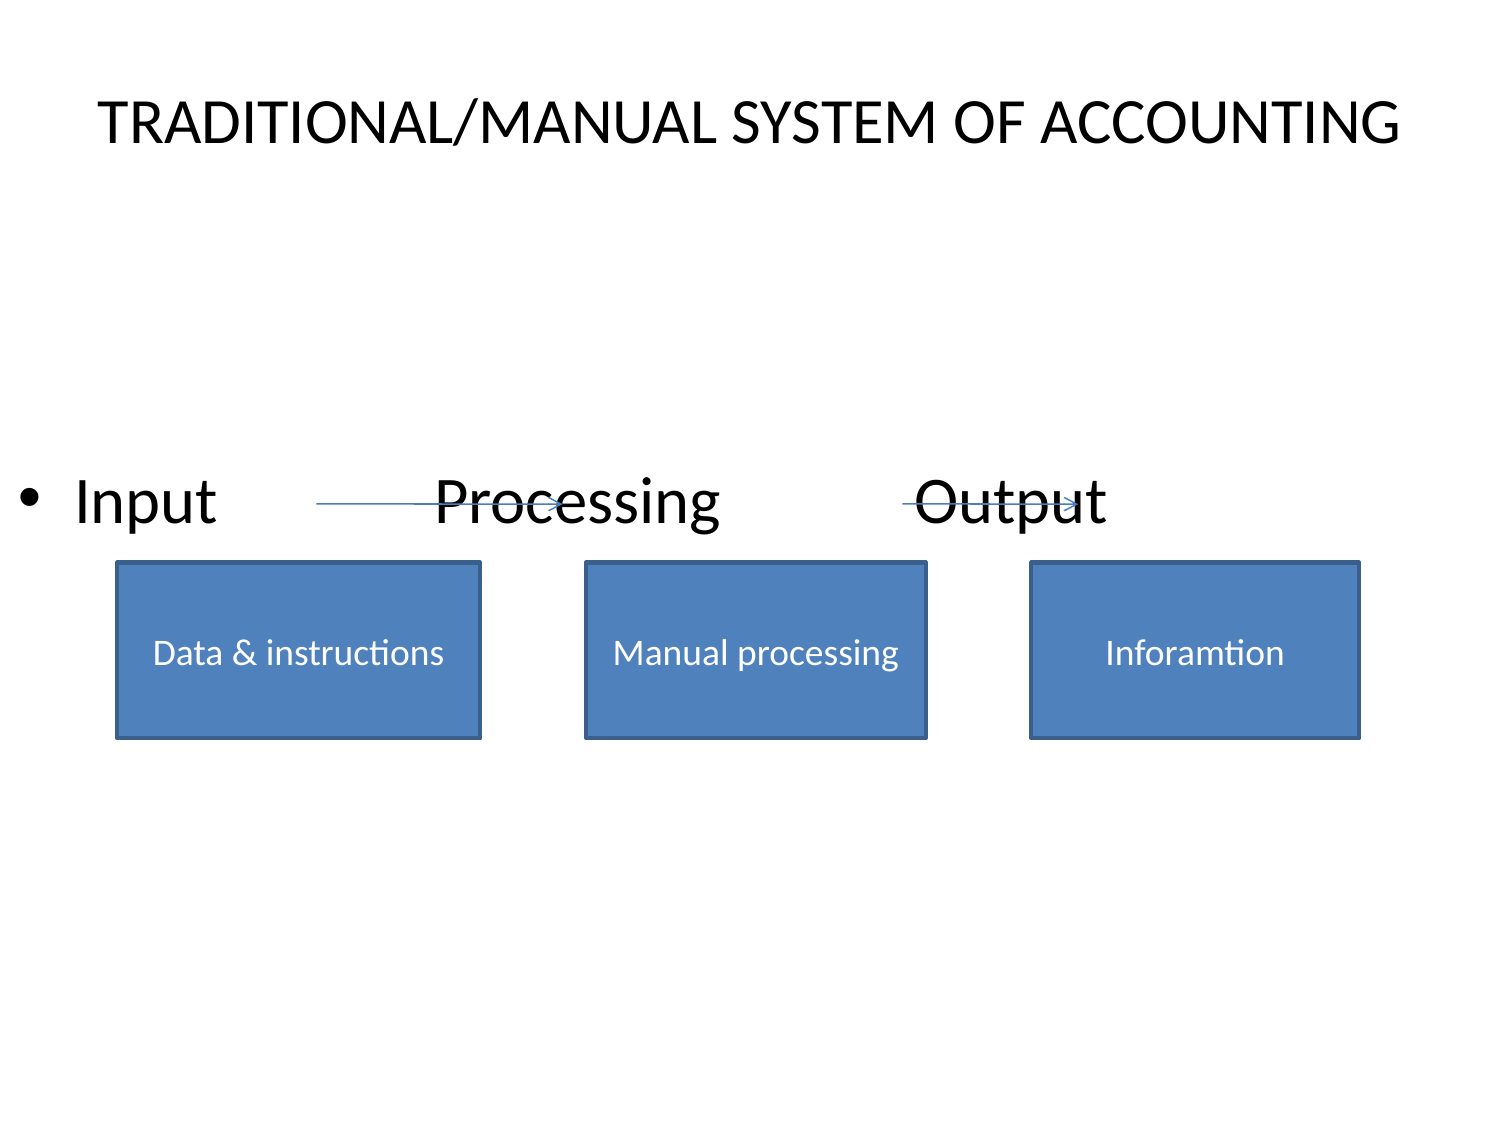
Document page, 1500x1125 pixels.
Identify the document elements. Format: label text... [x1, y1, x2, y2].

list Input Processing Output [2, 262, 1500, 1006]
text_box Data & instructions [115, 560, 482, 740]
text_box Inforamtion [1029, 560, 1361, 740]
title TRADITIONAL/MANUAL SYSTEM OF ACCOUNTING [74, 44, 1426, 262]
text_box Manual processing [584, 560, 928, 740]
